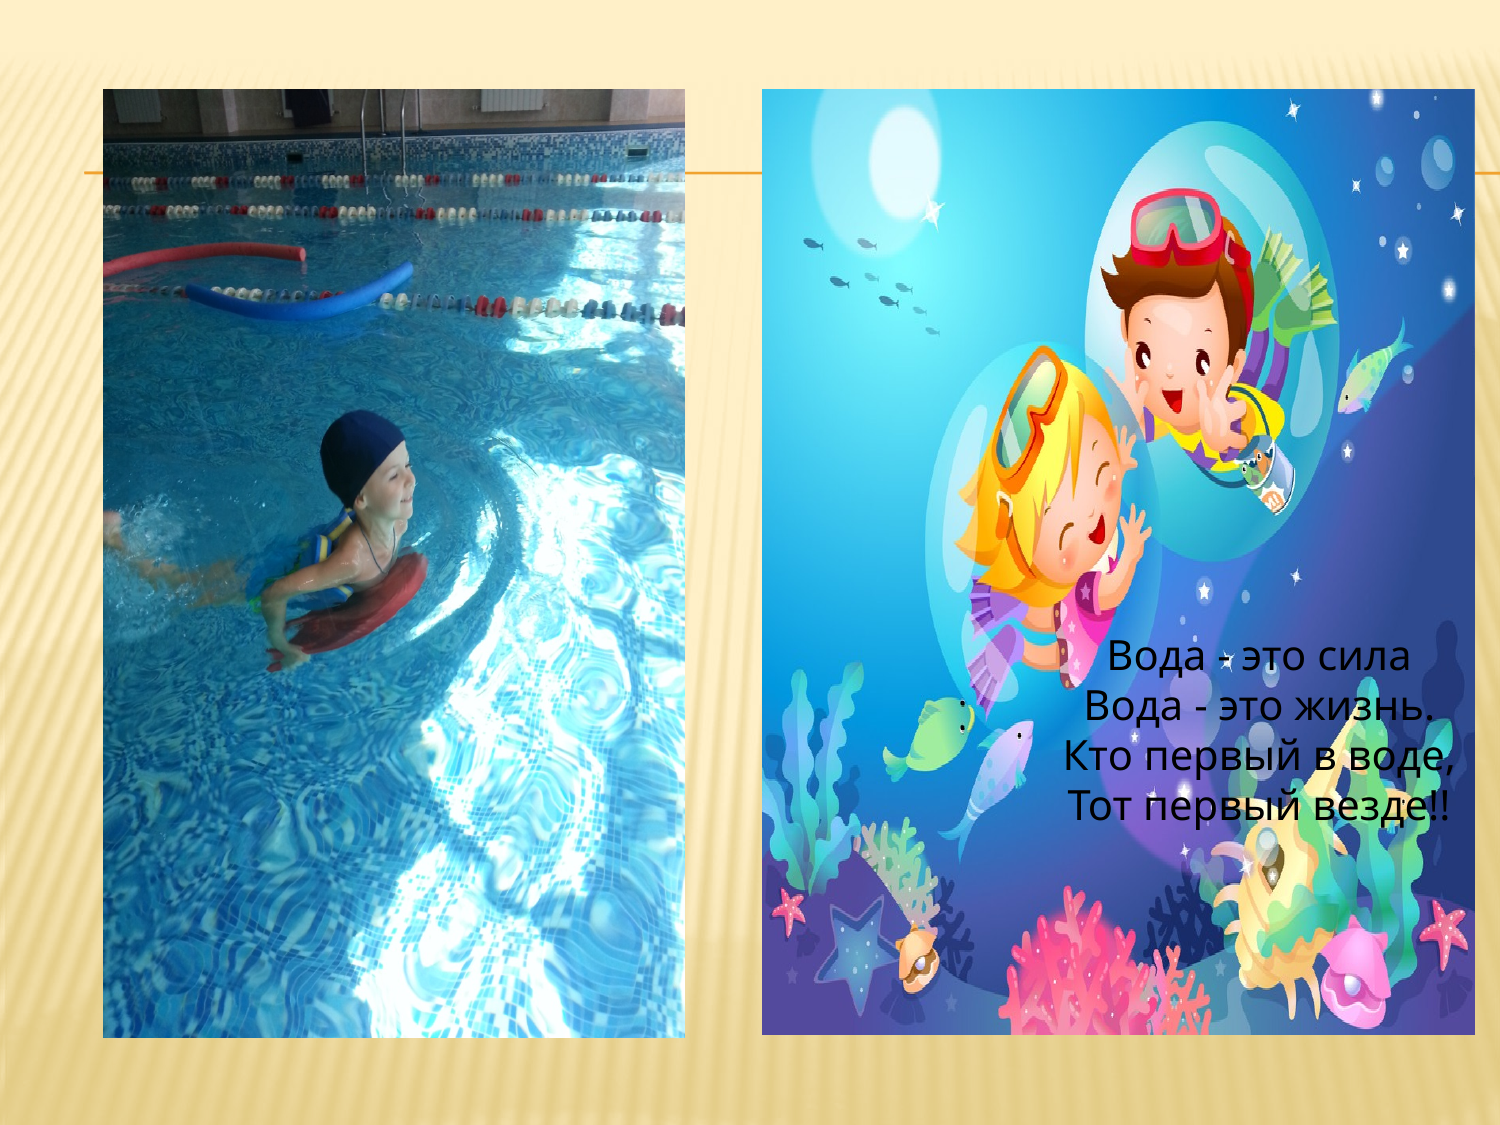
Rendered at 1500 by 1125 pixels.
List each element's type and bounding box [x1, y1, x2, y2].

list [102, 89, 685, 1038]
list [762, 89, 1476, 1036]
